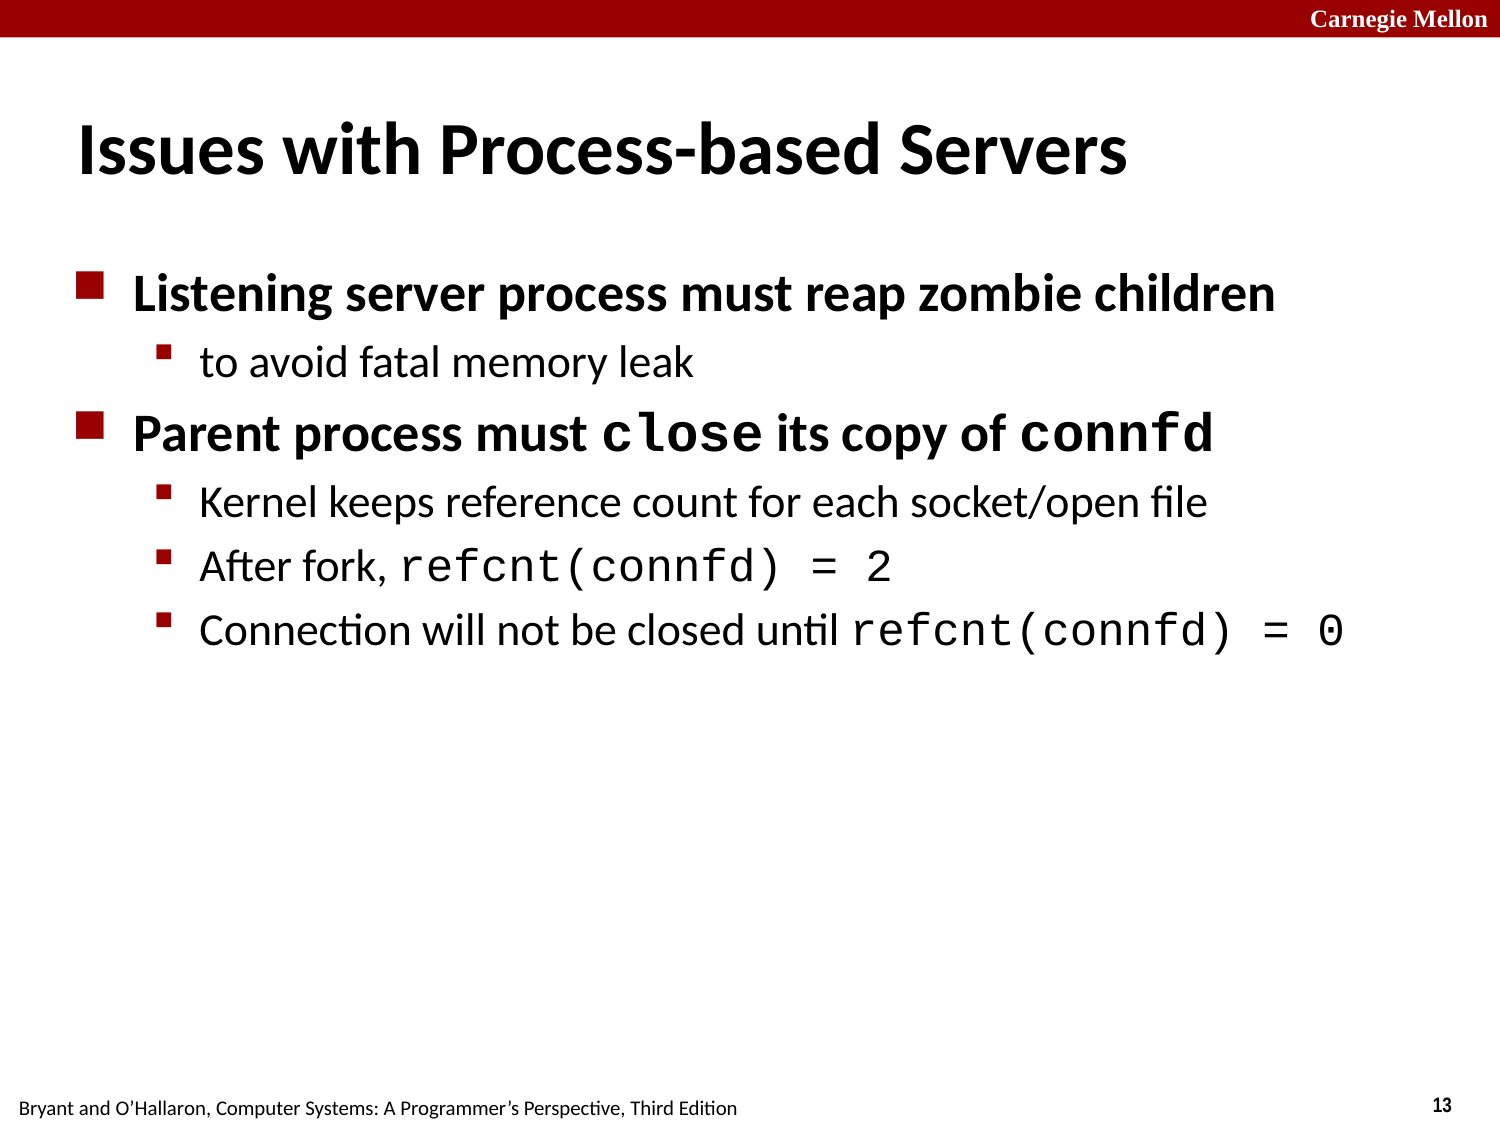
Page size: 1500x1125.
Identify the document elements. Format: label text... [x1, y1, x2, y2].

list Listening server process must reap zombie children to avoid fatal memory leak Parent process must close its copy of connfd Kernel keeps reference count for each socket/open file After fork, refcnt(connfd) = 2 Connection will not be closed until refcnt(connfd) = 0 [62, 249, 1451, 688]
title Issues with Process-based Servers [62, 54, 1264, 235]
